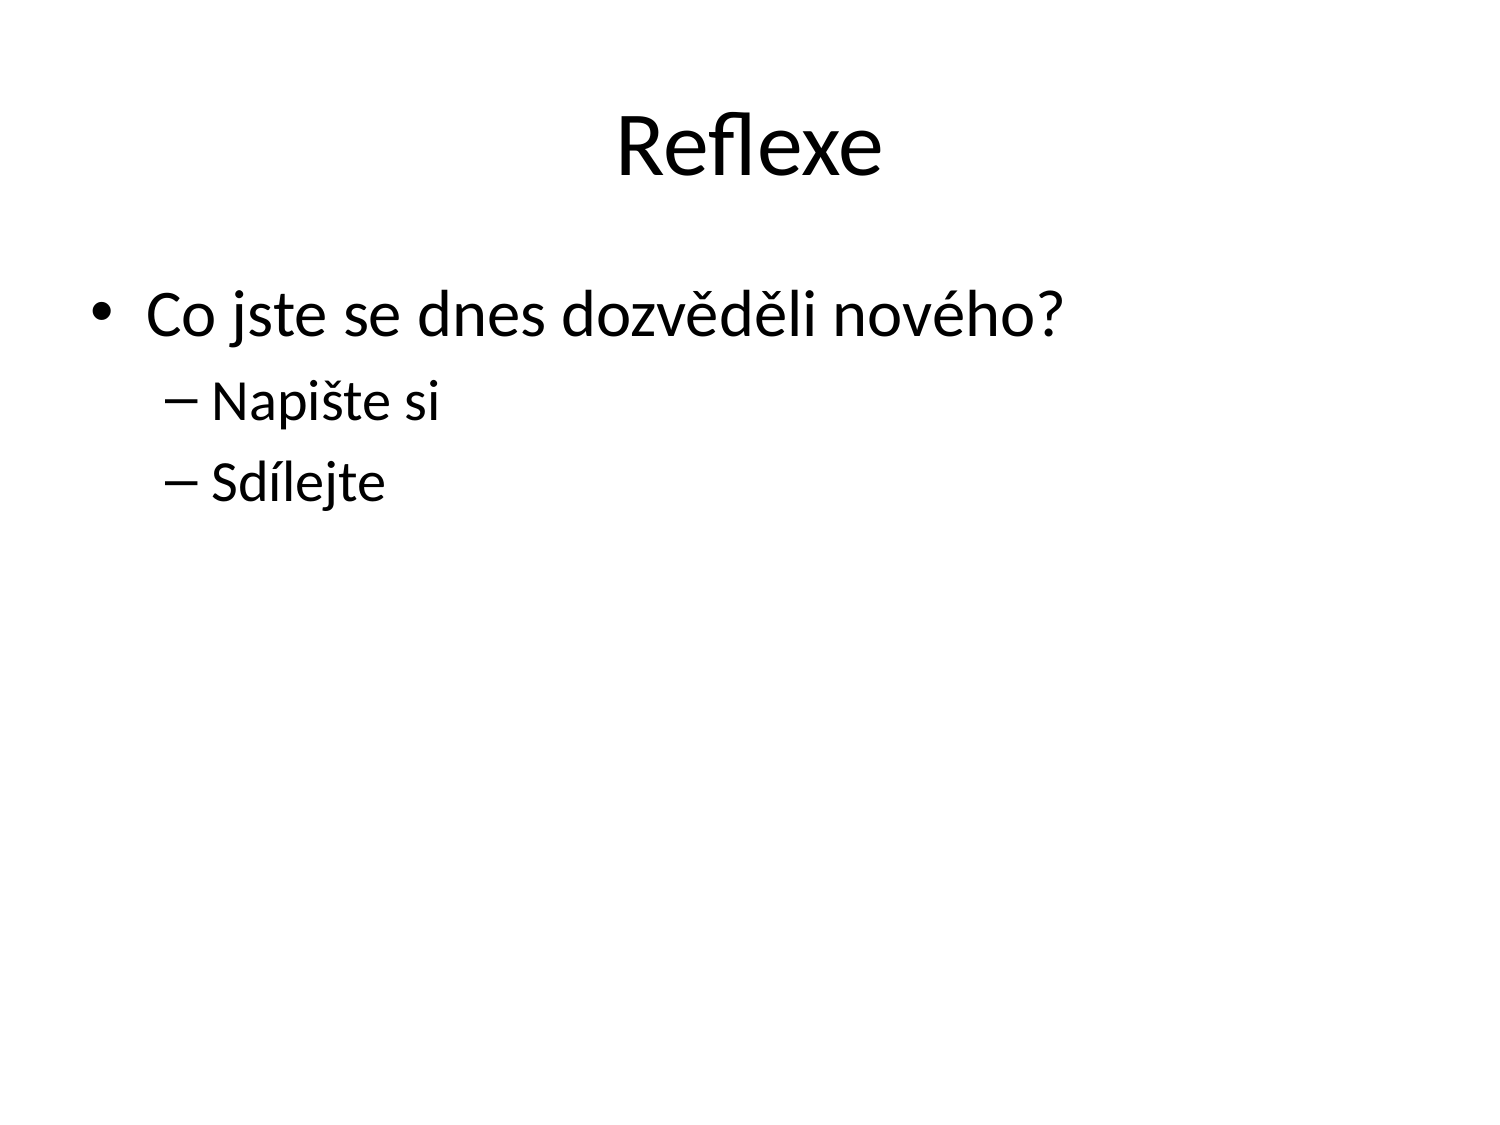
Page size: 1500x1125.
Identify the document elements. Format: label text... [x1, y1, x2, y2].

list Co jste se dnes dozvěděli nového? Napište si Sdílejte [75, 262, 1425, 1005]
title Reflexe [75, 45, 1425, 233]
